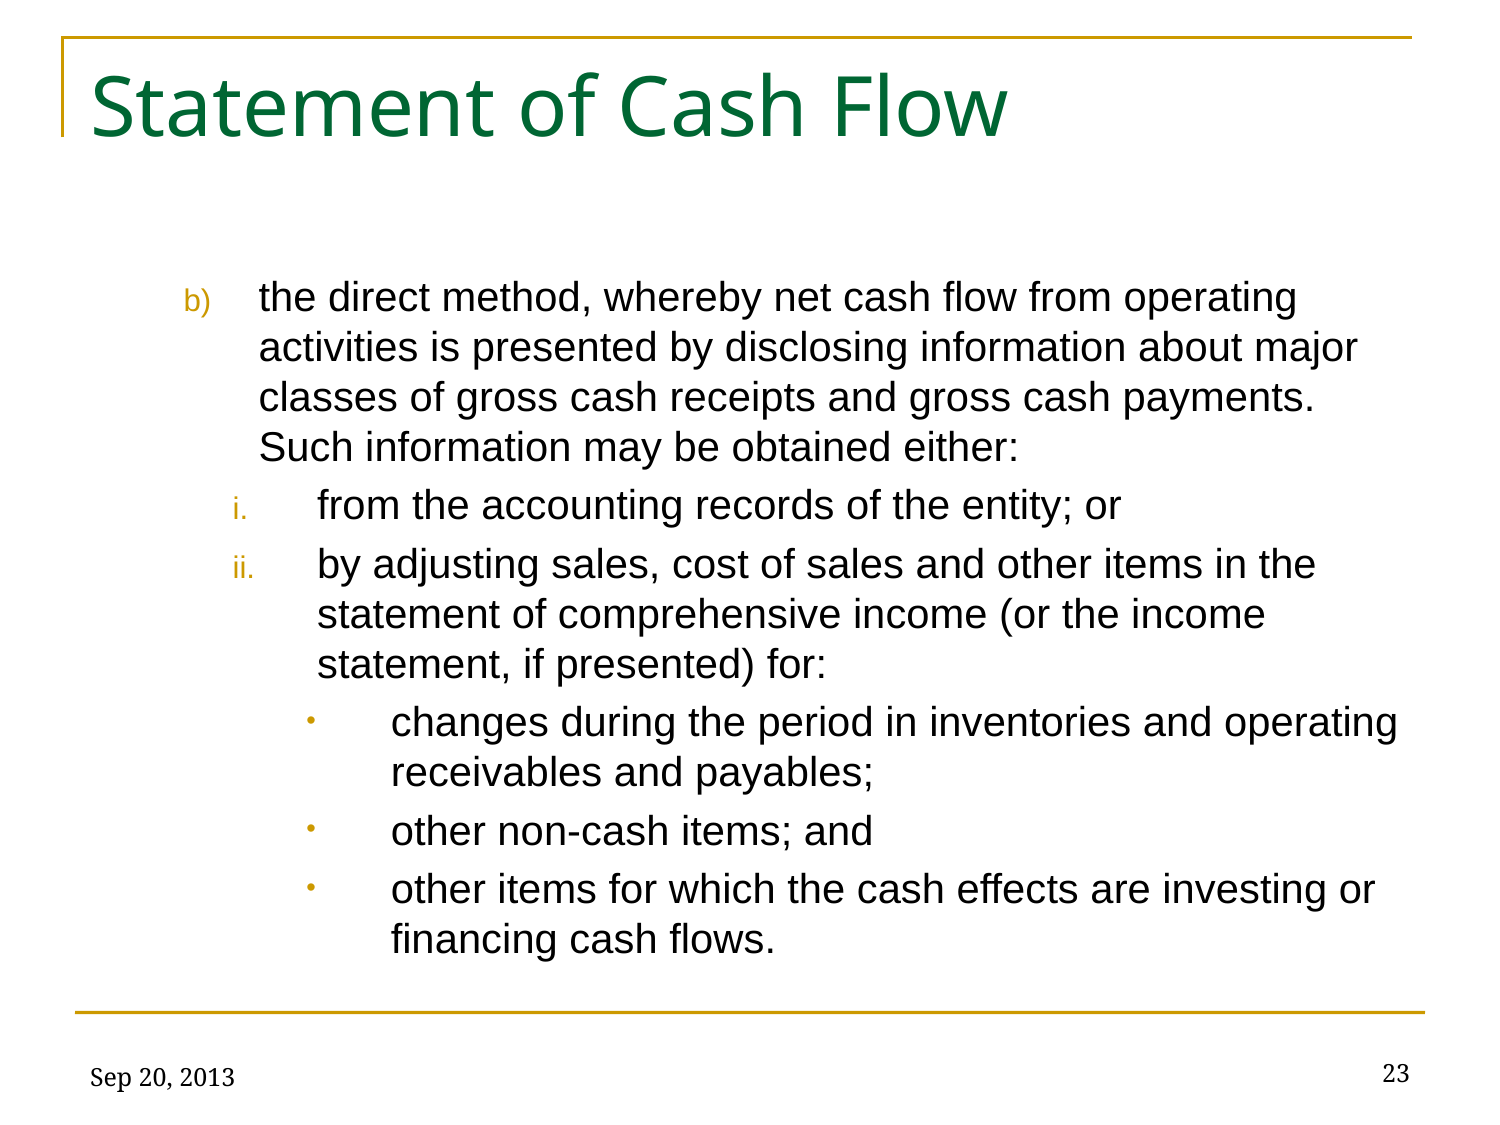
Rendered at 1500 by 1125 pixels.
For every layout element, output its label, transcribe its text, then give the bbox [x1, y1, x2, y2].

list the direct method, whereby net cash flow from operating activities is presented by disclosing information about major classes of gross cash receipts and gross cash payments. Such information may be obtained either: from the accounting records of the entity; or by adjusting sales, cost of sales and other items in the statement of comprehensive income (or the income statement, if presented) for: changes during the period in inventories and operating receivables and payables; other non-cash items; and other items for which the cash effects are investing or financing cash flows. [74, 262, 1426, 1006]
title Statement of Cash Flow [74, 45, 1426, 233]
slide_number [74, 1023, 426, 1100]
slide_number 23 [1074, 1023, 1426, 1100]
